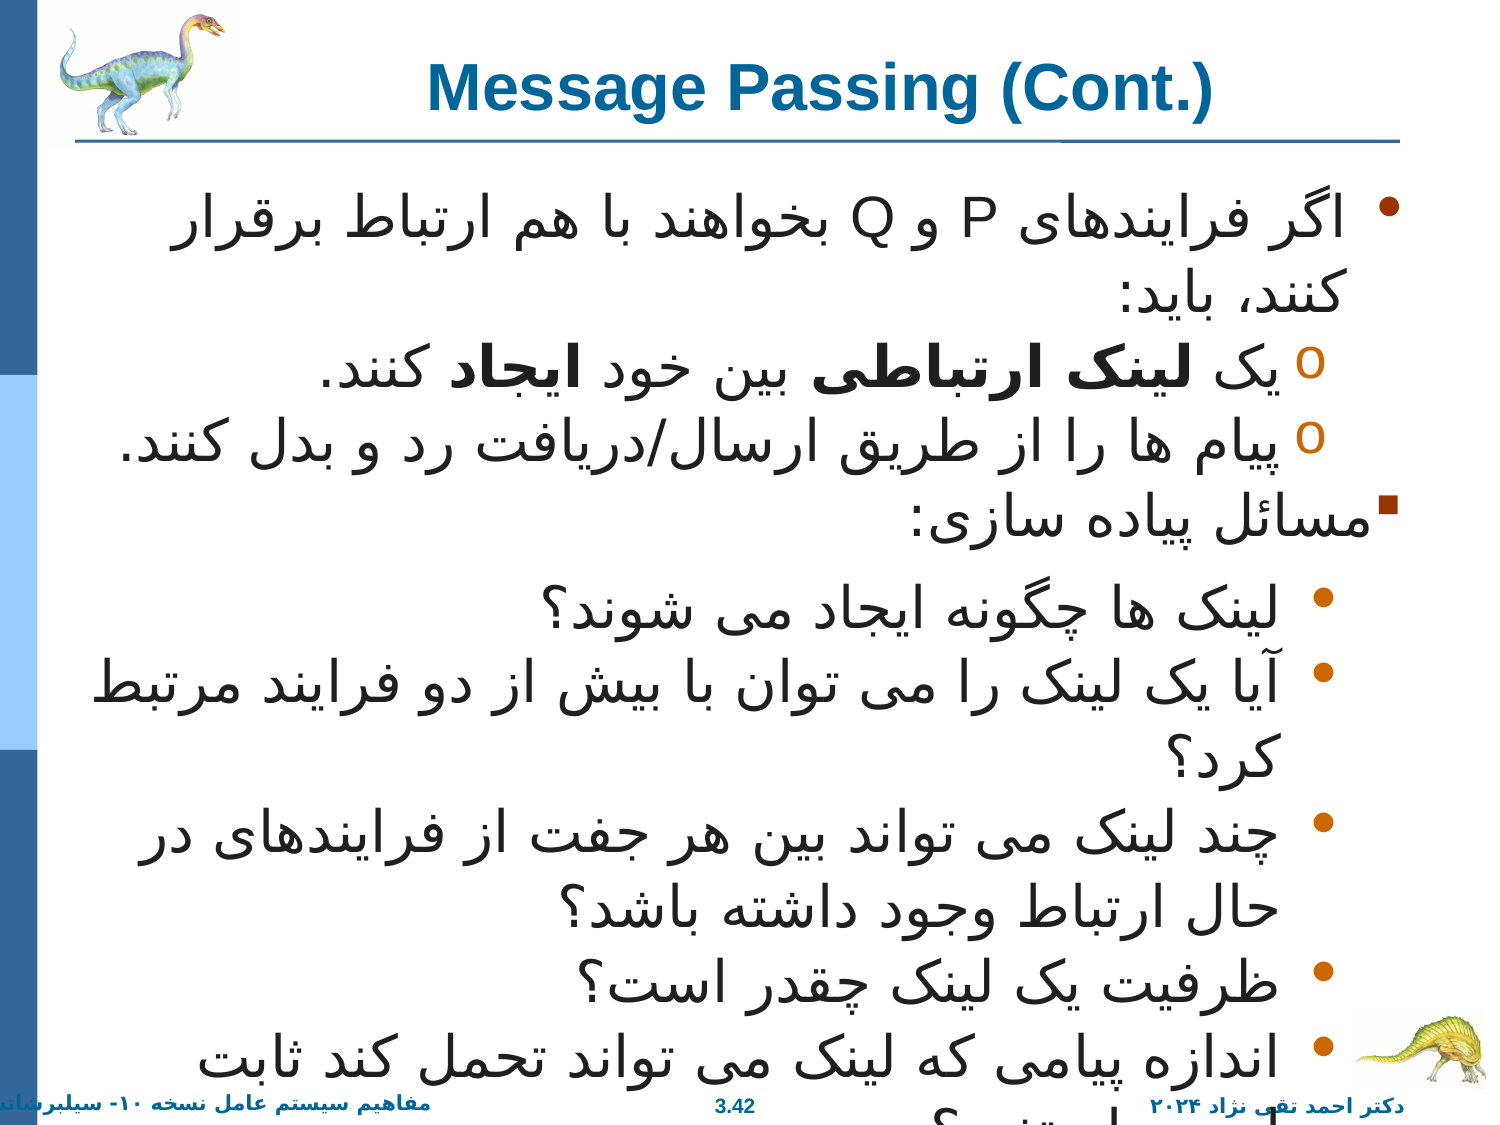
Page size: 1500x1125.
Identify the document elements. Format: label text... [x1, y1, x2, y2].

picture [1354, 1008, 1486, 1090]
picture [46, 0, 243, 149]
list اگر فرایندهای P و Q بخواهند با هم ارتباط برقرار کنند، باید: یک لینک ارتباطی بین خود ایجاد کنند. پیام ها را از طریق ارسال/دریافت رد و بدل کنند. مسائل پیاده سازی: لینک ها چگونه ایجاد می شوند؟ آیا یک لینک را می توان با بیش از دو فرایند مرتبط کرد؟ چند لینک می تواند بین هر جفت از فرایندهای در حال ارتباط وجود داشته باشد؟ ظرفیت یک لینک چقدر است؟ اندازه پیامی که لینک می تواند تحمل کند ثابت است یا متغیر؟ یک لینک یک طرفه است یا دو طرفه؟ [48, 166, 1419, 934]
title Message Passing (Cont.) [165, 36, 1478, 131]
